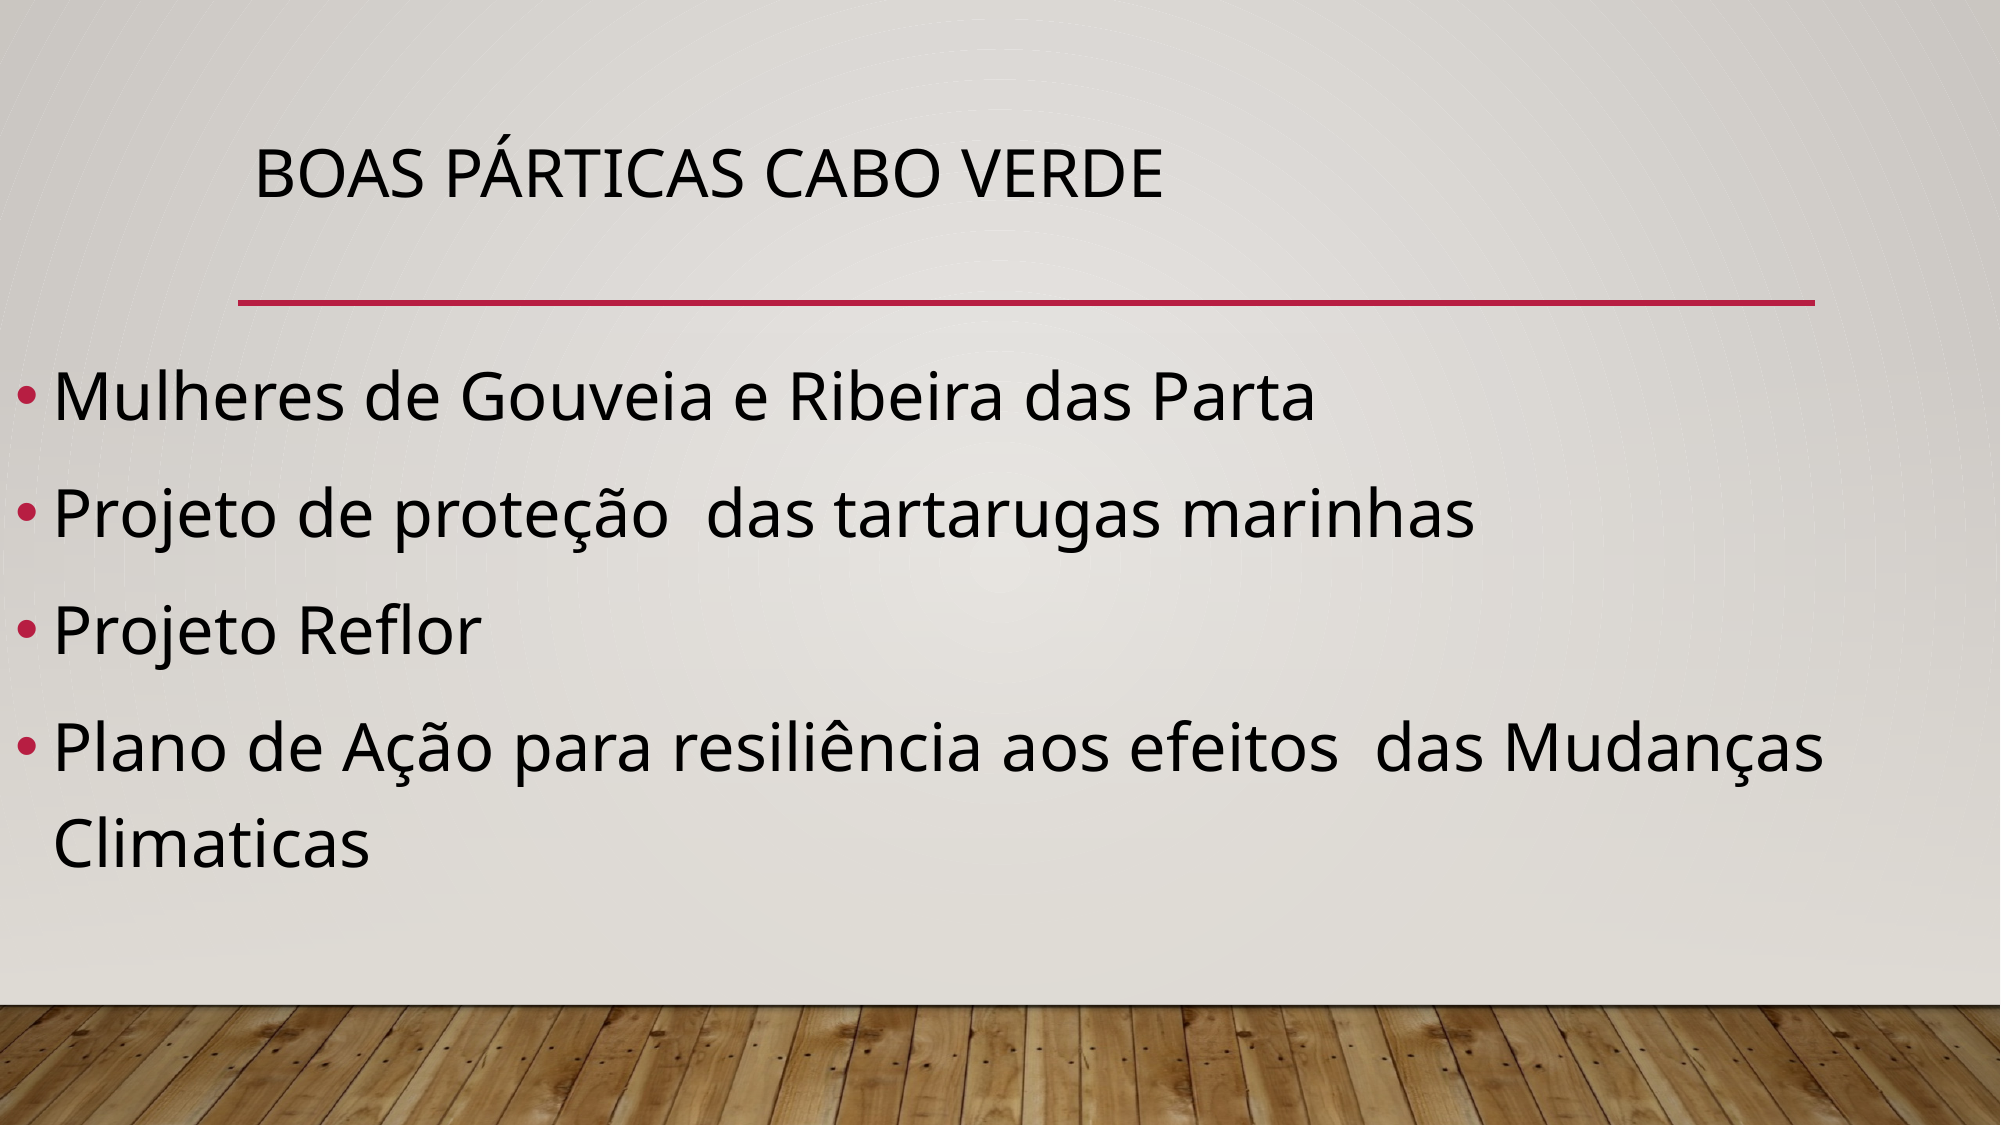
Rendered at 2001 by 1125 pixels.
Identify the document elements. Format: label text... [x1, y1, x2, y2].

title Boas Párticas Cabo Verde [238, 131, 1814, 305]
list Mulheres de Gouveia e Ribeira das Parta Projeto de proteção das tartarugas marinhas Projeto Reflor Plano de Ação para resiliência aos efeitos das Mudanças Climaticas [0, 330, 2000, 1125]
